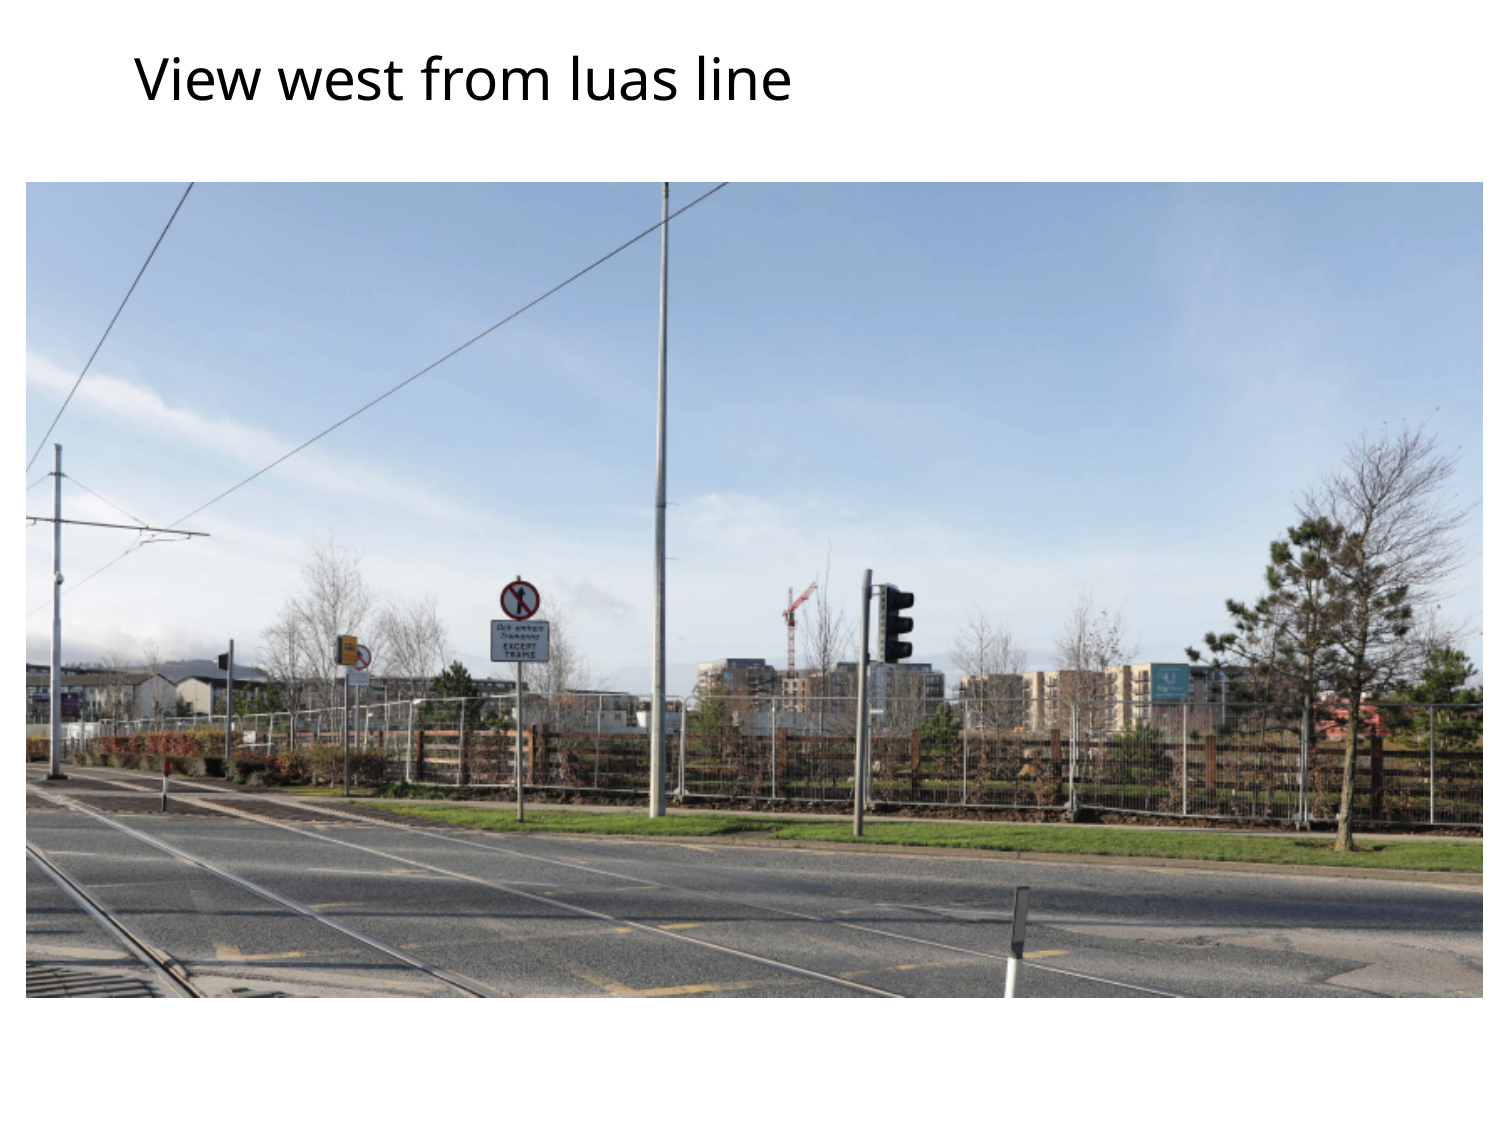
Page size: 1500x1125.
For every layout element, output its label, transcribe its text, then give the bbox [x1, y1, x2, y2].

title View west from luas line [119, 34, 1397, 129]
picture [26, 182, 1483, 998]
